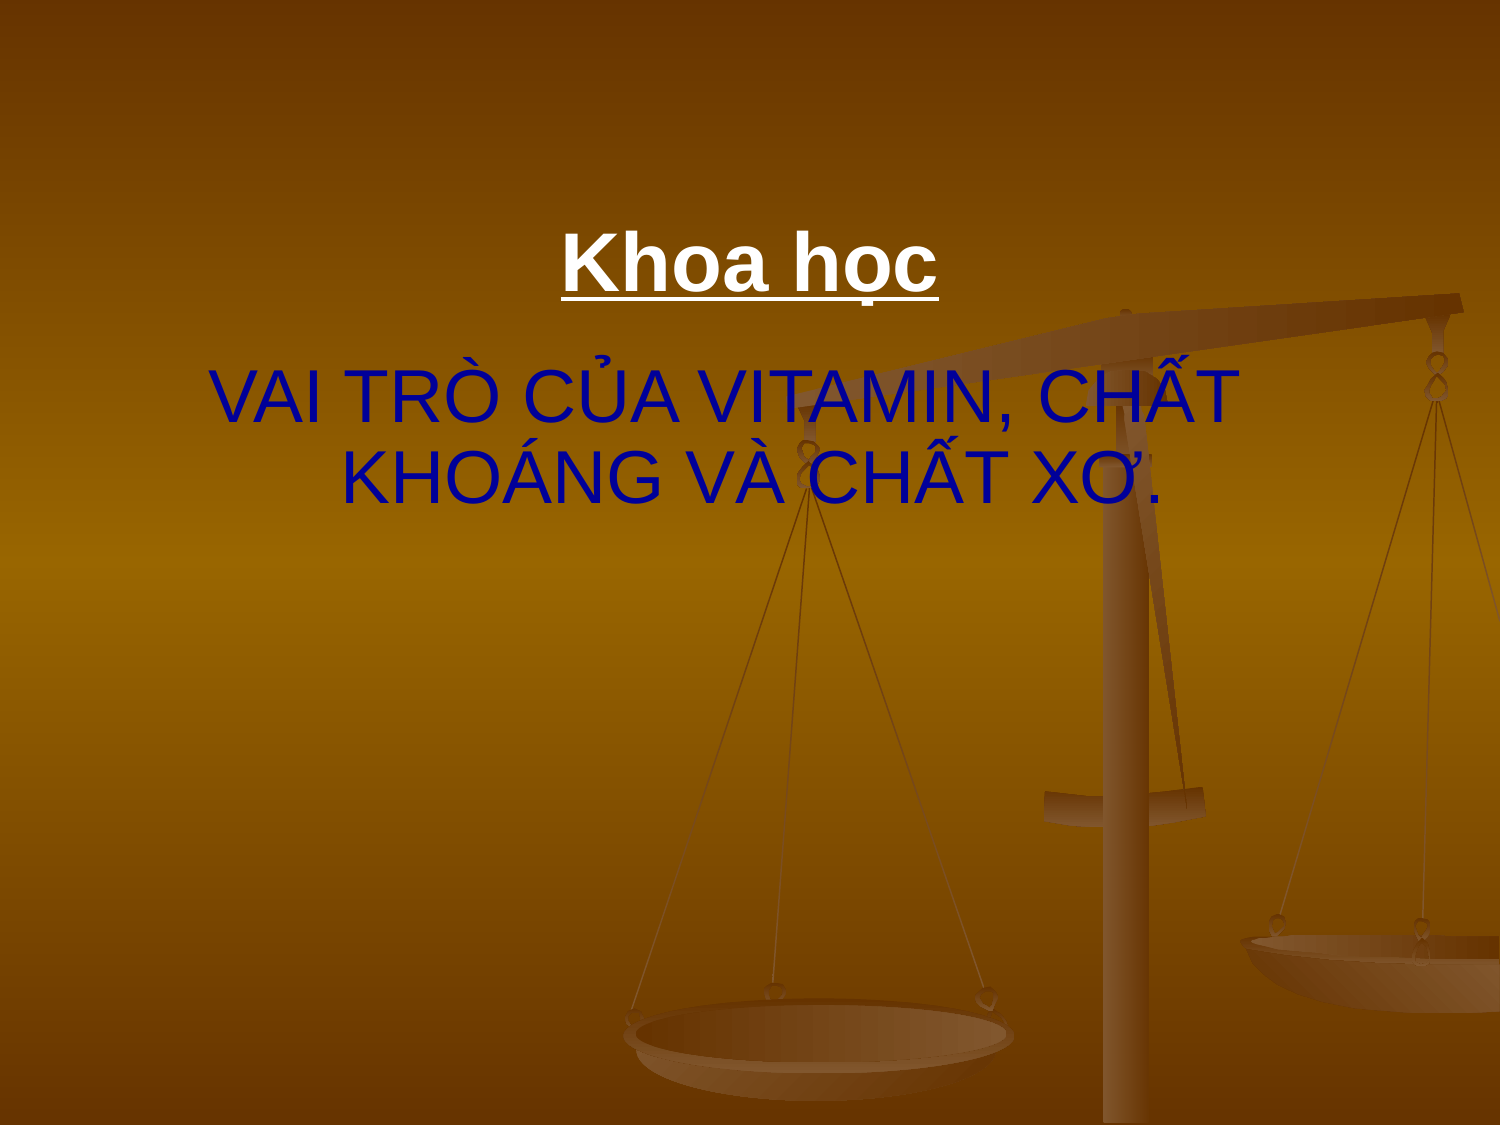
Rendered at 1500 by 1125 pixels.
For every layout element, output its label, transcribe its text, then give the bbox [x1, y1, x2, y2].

list Khoa học [74, 212, 1426, 326]
text_box VAI TRÒ CỦA VITAMIN, CHẤT KHOÁNG VÀ CHẤT XƠ. [49, 349, 1400, 488]
